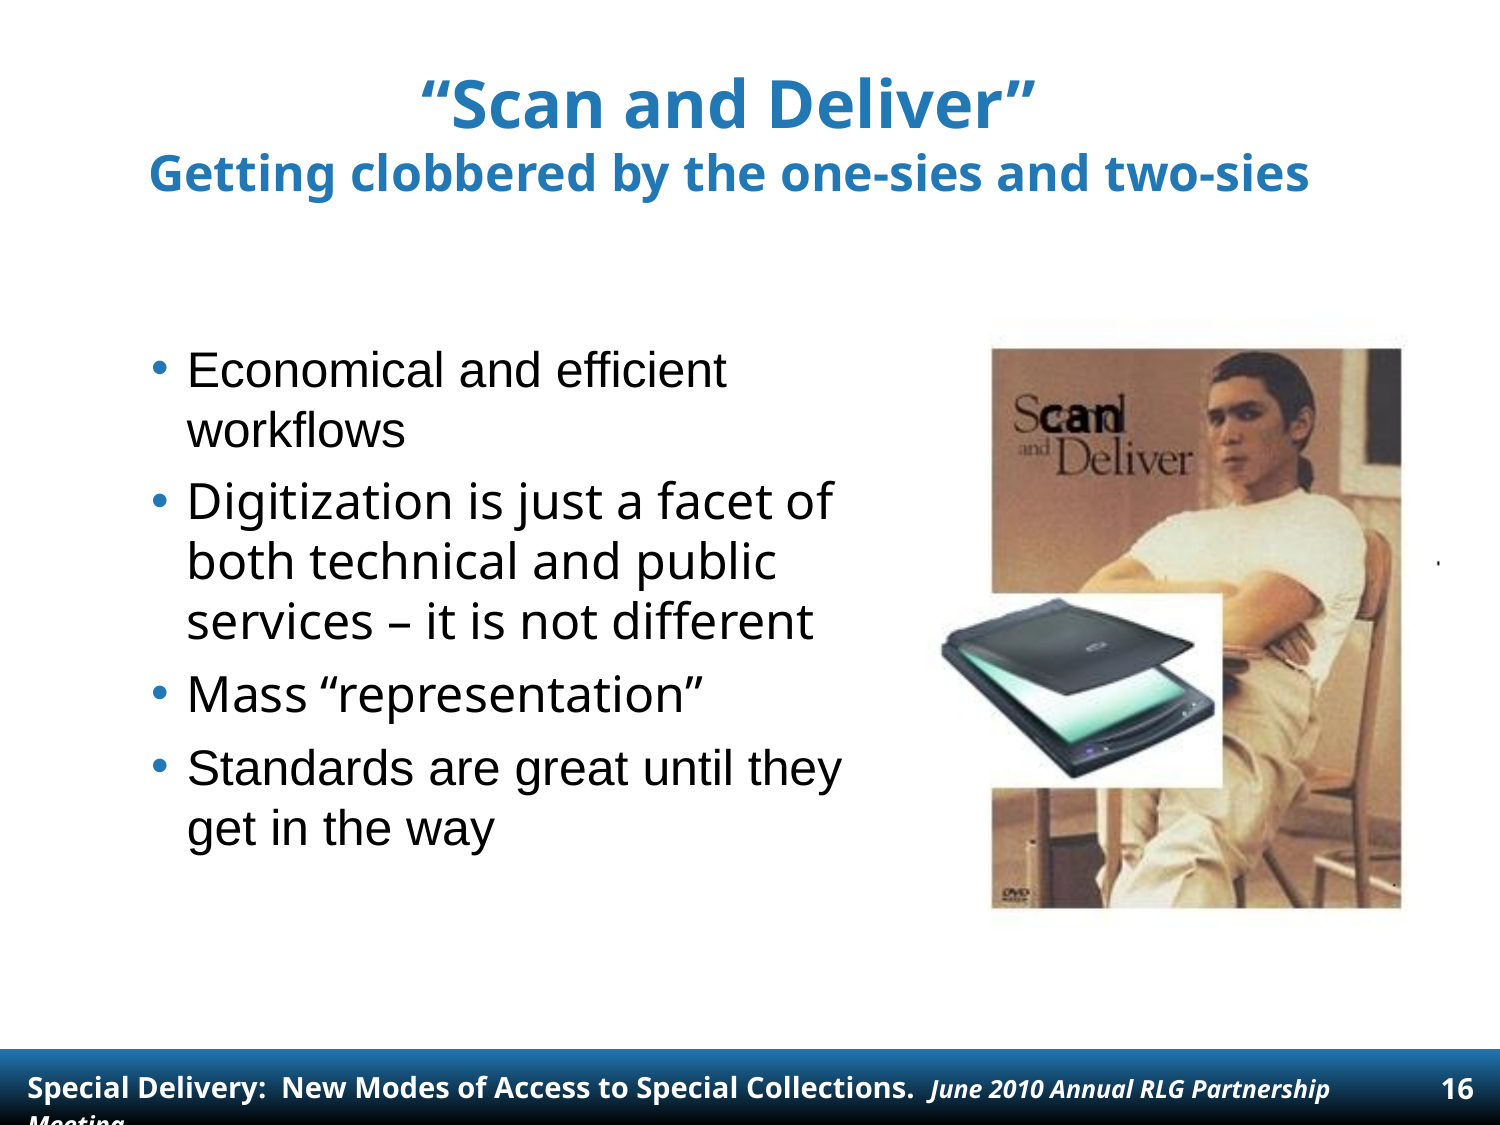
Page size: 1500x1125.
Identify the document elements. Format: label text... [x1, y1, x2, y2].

list Economical and efficient workflows Digitization is just a facet of both technical and public services – it is not different Mass “representation” Standards are great until they get in the way [148, 337, 926, 1101]
picture [862, 287, 1492, 969]
title “Scan and Deliver” Getting clobbered by the one-sies and two-sies [71, 61, 1388, 226]
